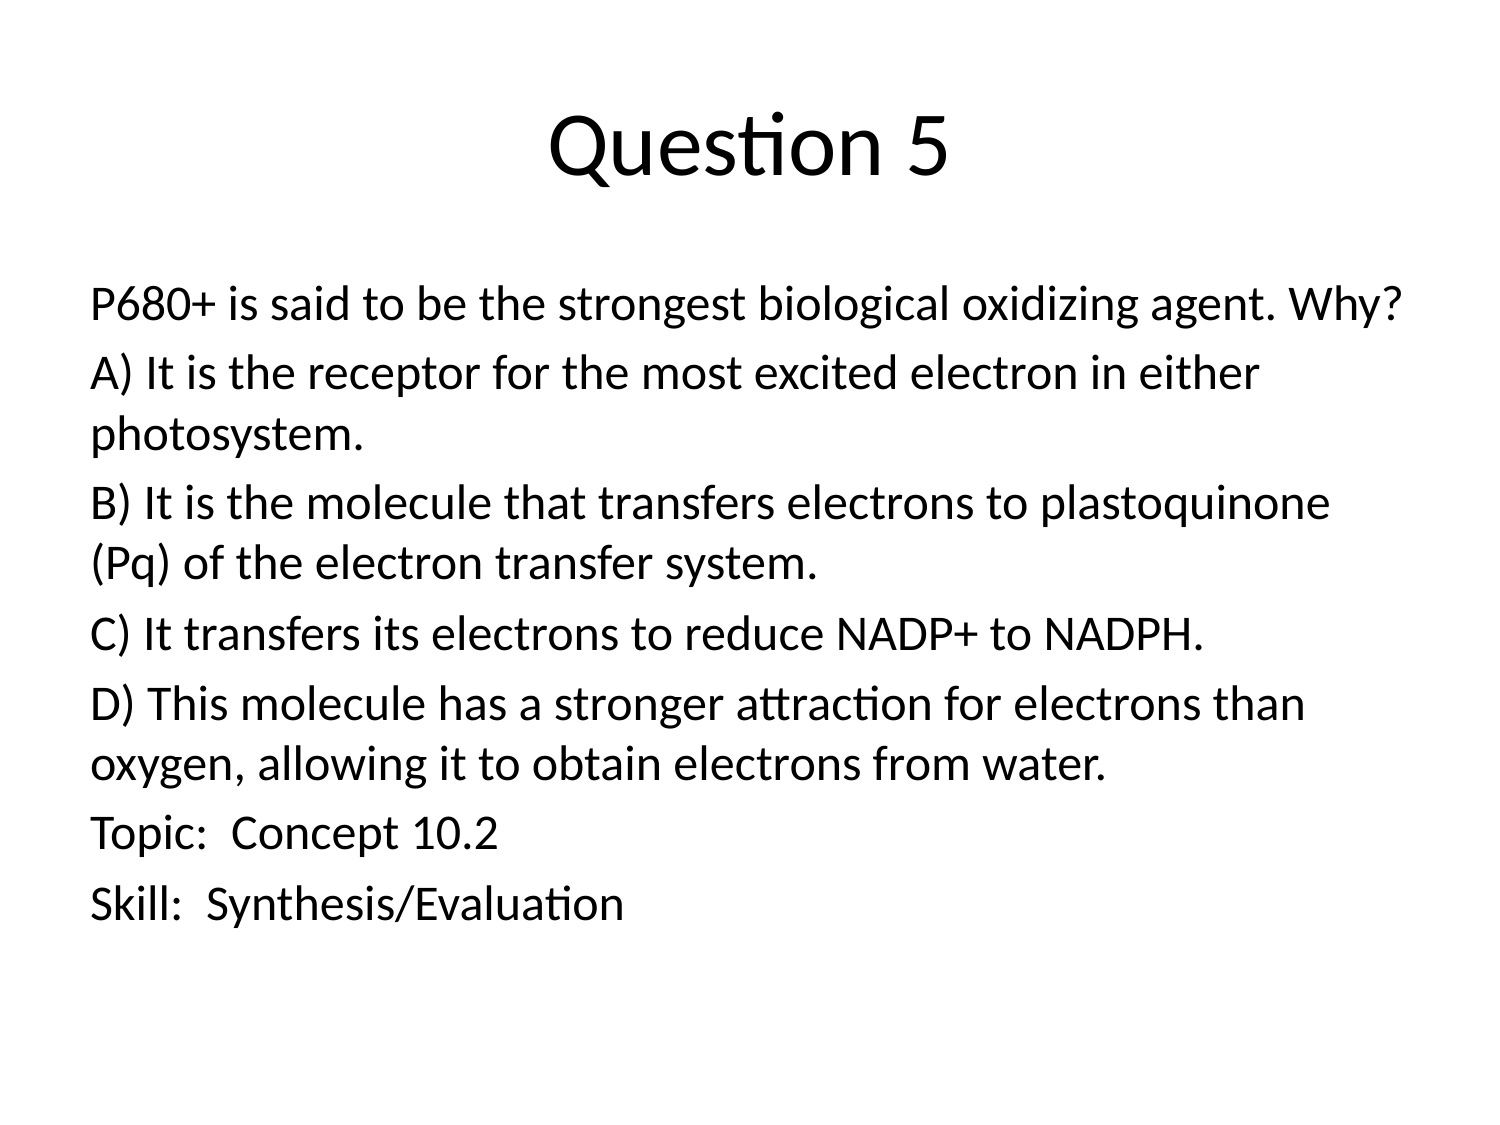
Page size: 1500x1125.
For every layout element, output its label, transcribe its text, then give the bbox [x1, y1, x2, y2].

title Question 5 [75, 45, 1425, 233]
list P680+ is said to be the strongest biological oxidizing agent. Why? A) It is the receptor for the most excited electron in either photosystem. B) It is the molecule that transfers electrons to plastoquinone (Pq) of the electron transfer system. C) It transfers its electrons to reduce NADP+ to NADPH. D) This molecule has a stronger attraction for electrons than oxygen, allowing it to obtain electrons from water. Topic: Concept 10.2 Skill: Synthesis/Evaluation [75, 262, 1425, 1005]
